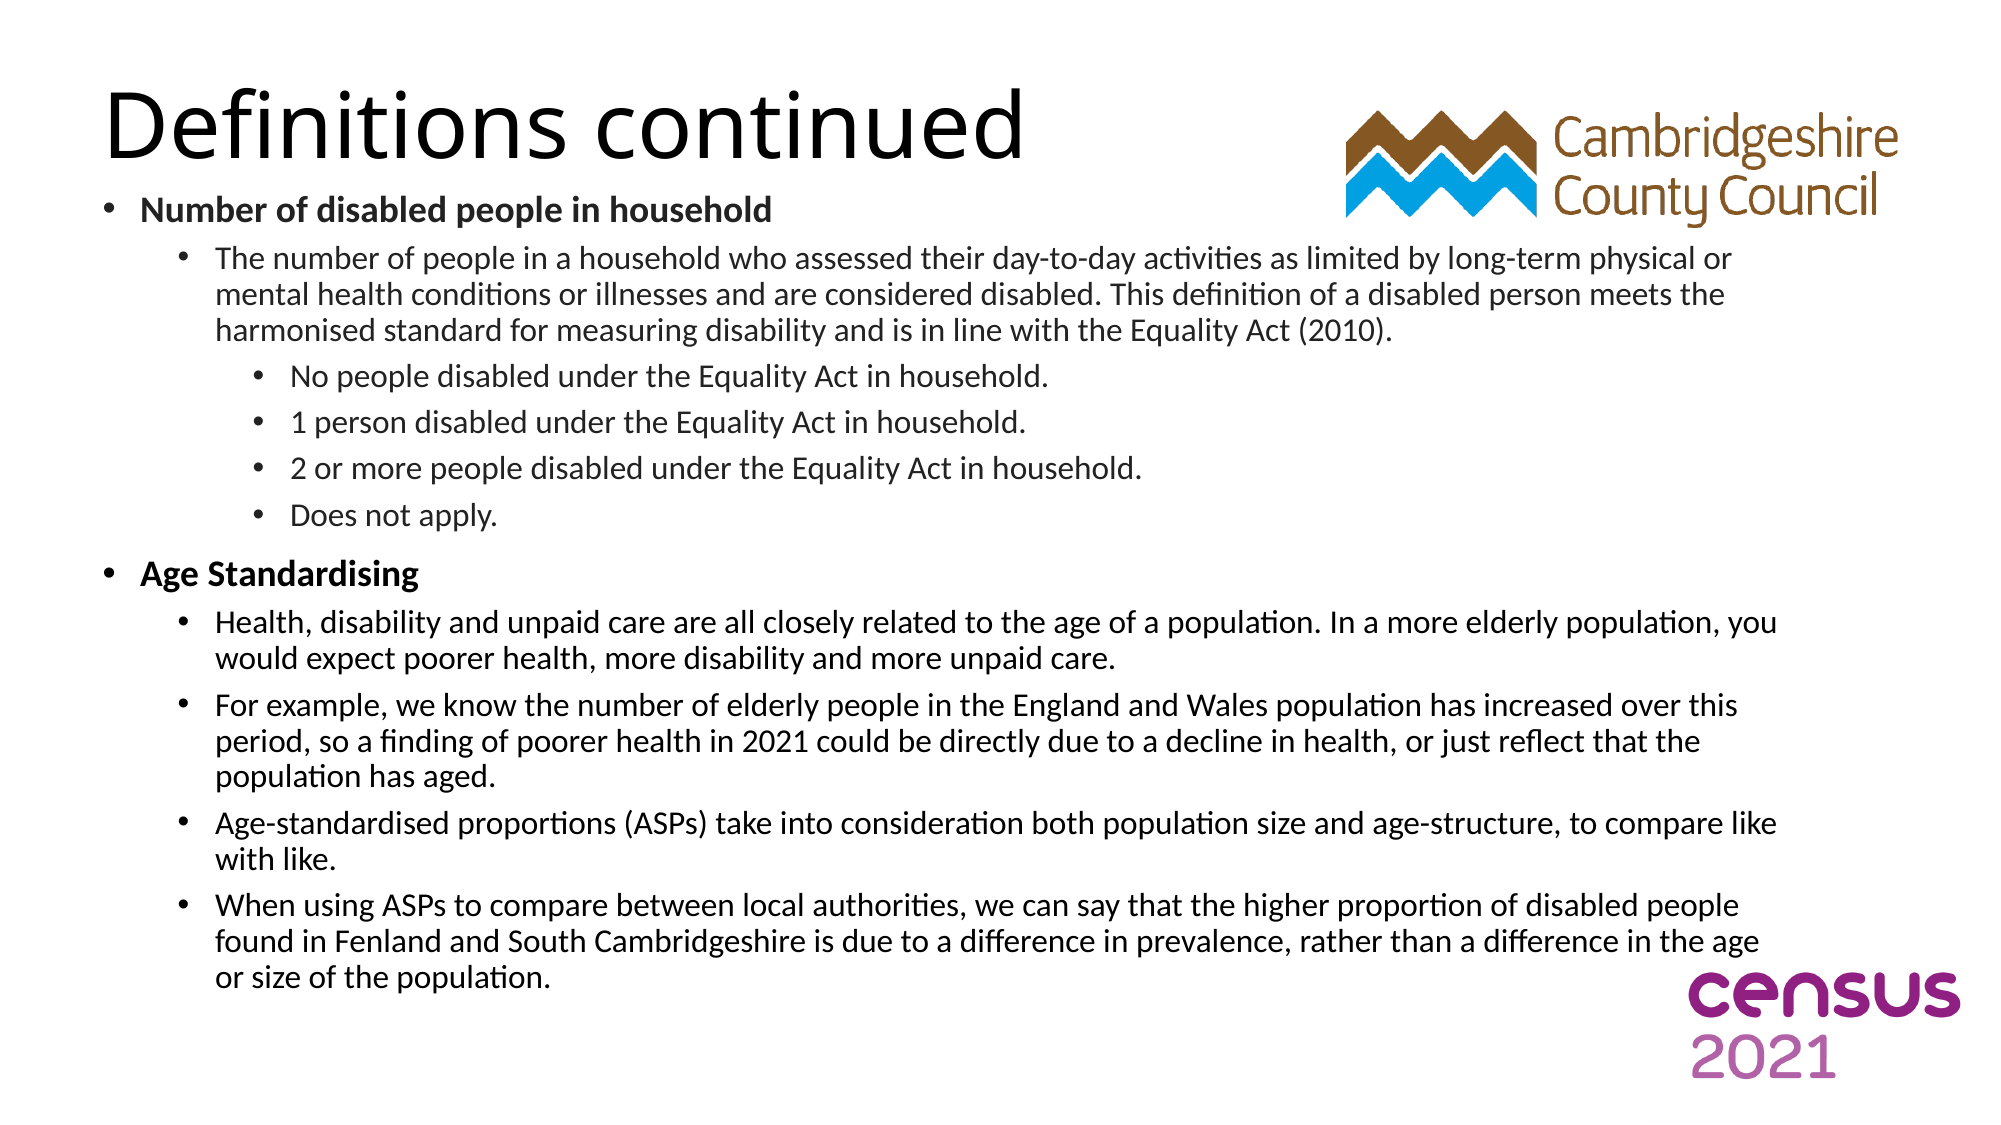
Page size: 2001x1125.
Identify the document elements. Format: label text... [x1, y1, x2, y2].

list Number of disabled people in household The number of people in a household who assessed their day-to-day activities as limited by long-term physical or mental health conditions or illnesses and are considered disabled. This definition of a disabled person meets the harmonised standard for measuring disability and is in line with the Equality Act (2010). No people disabled under the Equality Act in household. 1 person disabled under the Equality Act in household. 2 or more people disabled under the Equality Act in household. Does not apply. Age Standardising Health, disability and unpaid care are all closely related to the age of a population. In a more elderly population, you would expect poorer health, more disability and more unpaid care. For example, we know the number of elderly people in the England and Wales population has increased over this period, so a finding of poorer health in 2021 could be directly due to a decline in health, or just reflect that the population has aged. Age-standardised proportions (ASPs) take into consideration both population size and age-structure, to compare like with like. When using ASPs to compare between local authorities, we can say that the higher proportion of disabled people found in Fenland and South Cambridgeshire is due to a difference in prevalence, rather than a difference in the age or size of the population. [87, 182, 1813, 1034]
title Definitions continued [87, 15, 1225, 182]
picture [1648, 927, 2000, 1124]
picture [1345, 110, 1898, 228]
